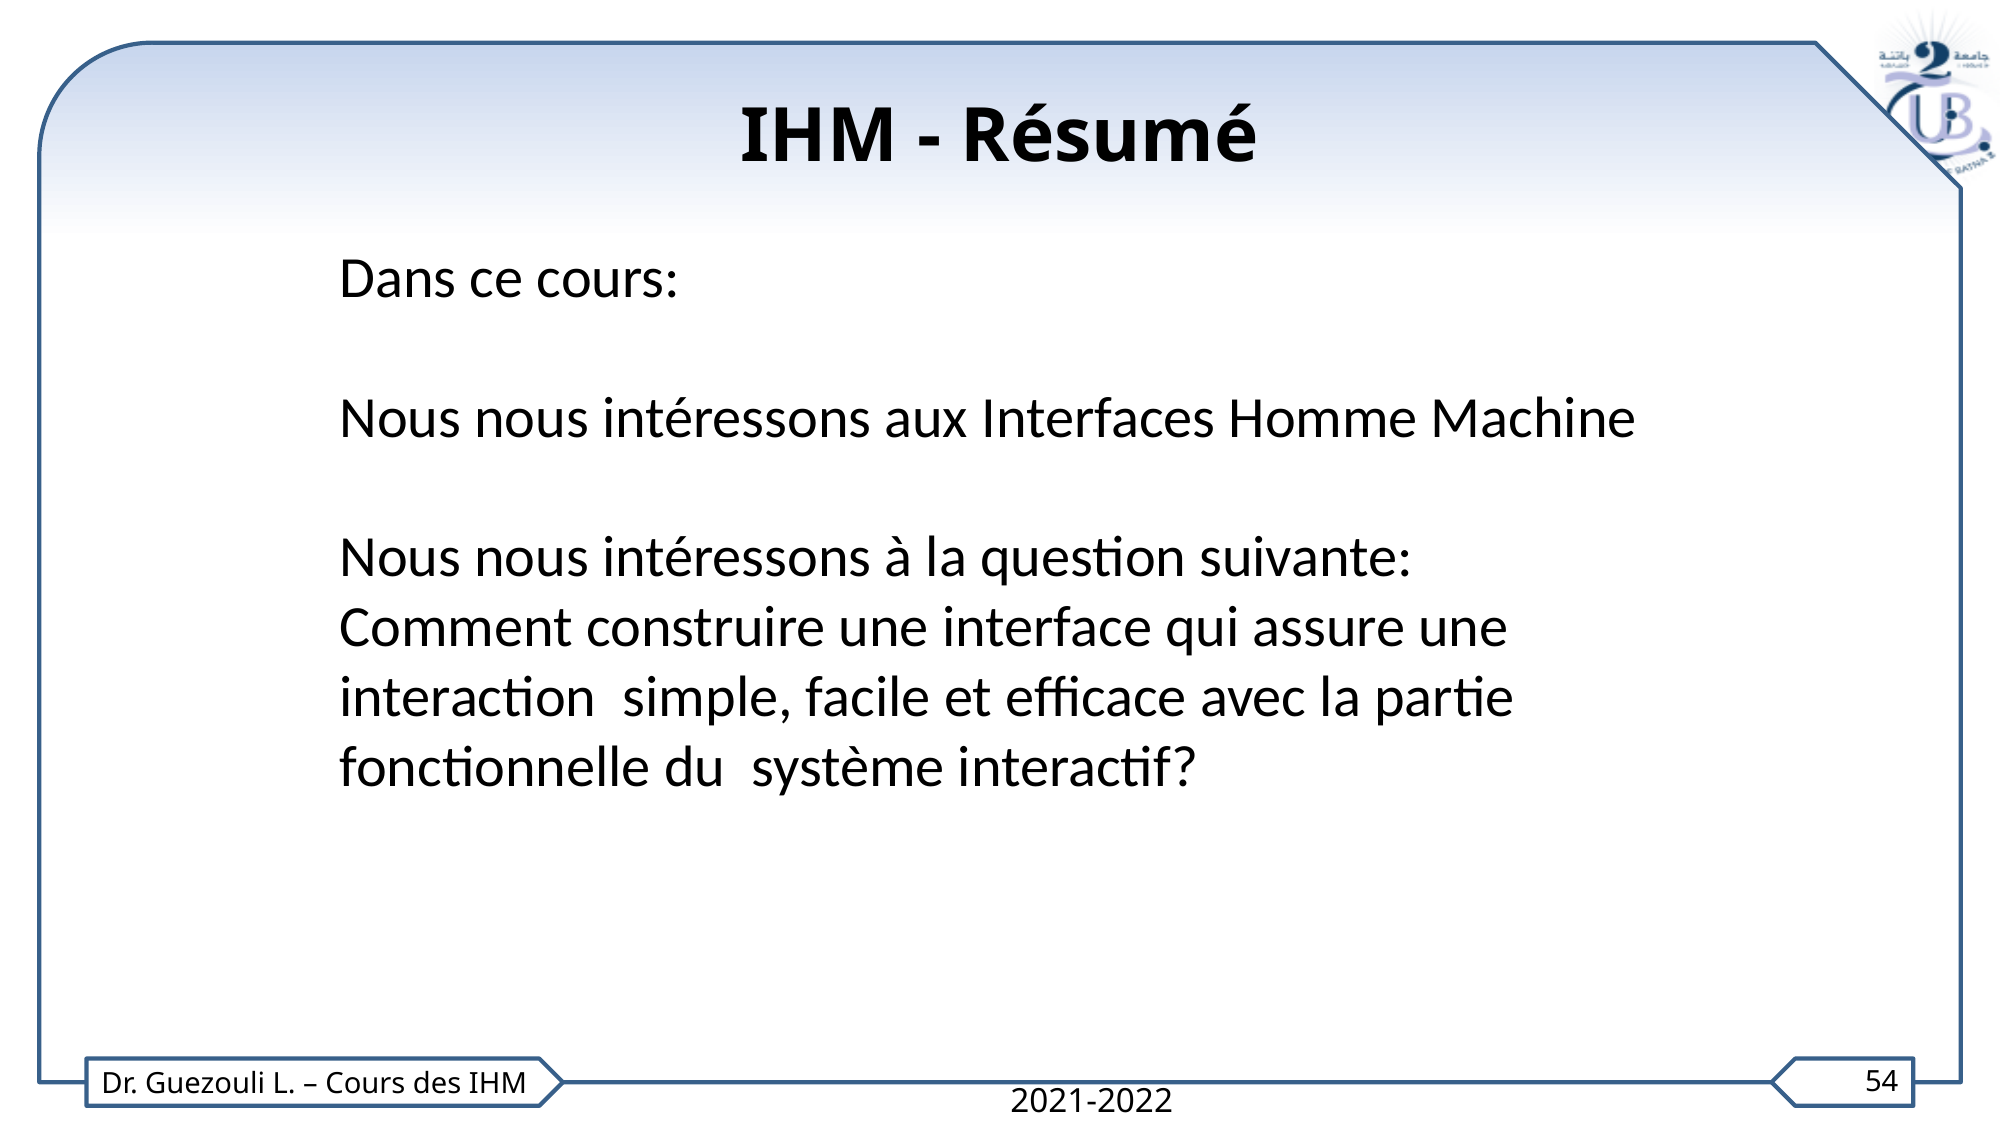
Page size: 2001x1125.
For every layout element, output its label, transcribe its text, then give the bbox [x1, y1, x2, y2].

title IHM - Résumé [324, 79, 1675, 185]
picture [1874, 4, 2000, 195]
list Dans ce cours: Nous nous intéressons aux Interfaces Homme Machine Nous nous intéressons à la question suivante: Comment construire une interface qui assure une interaction simple, facile et efficace avec la partie fonctionnelle du système interactif? [324, 231, 1675, 1035]
